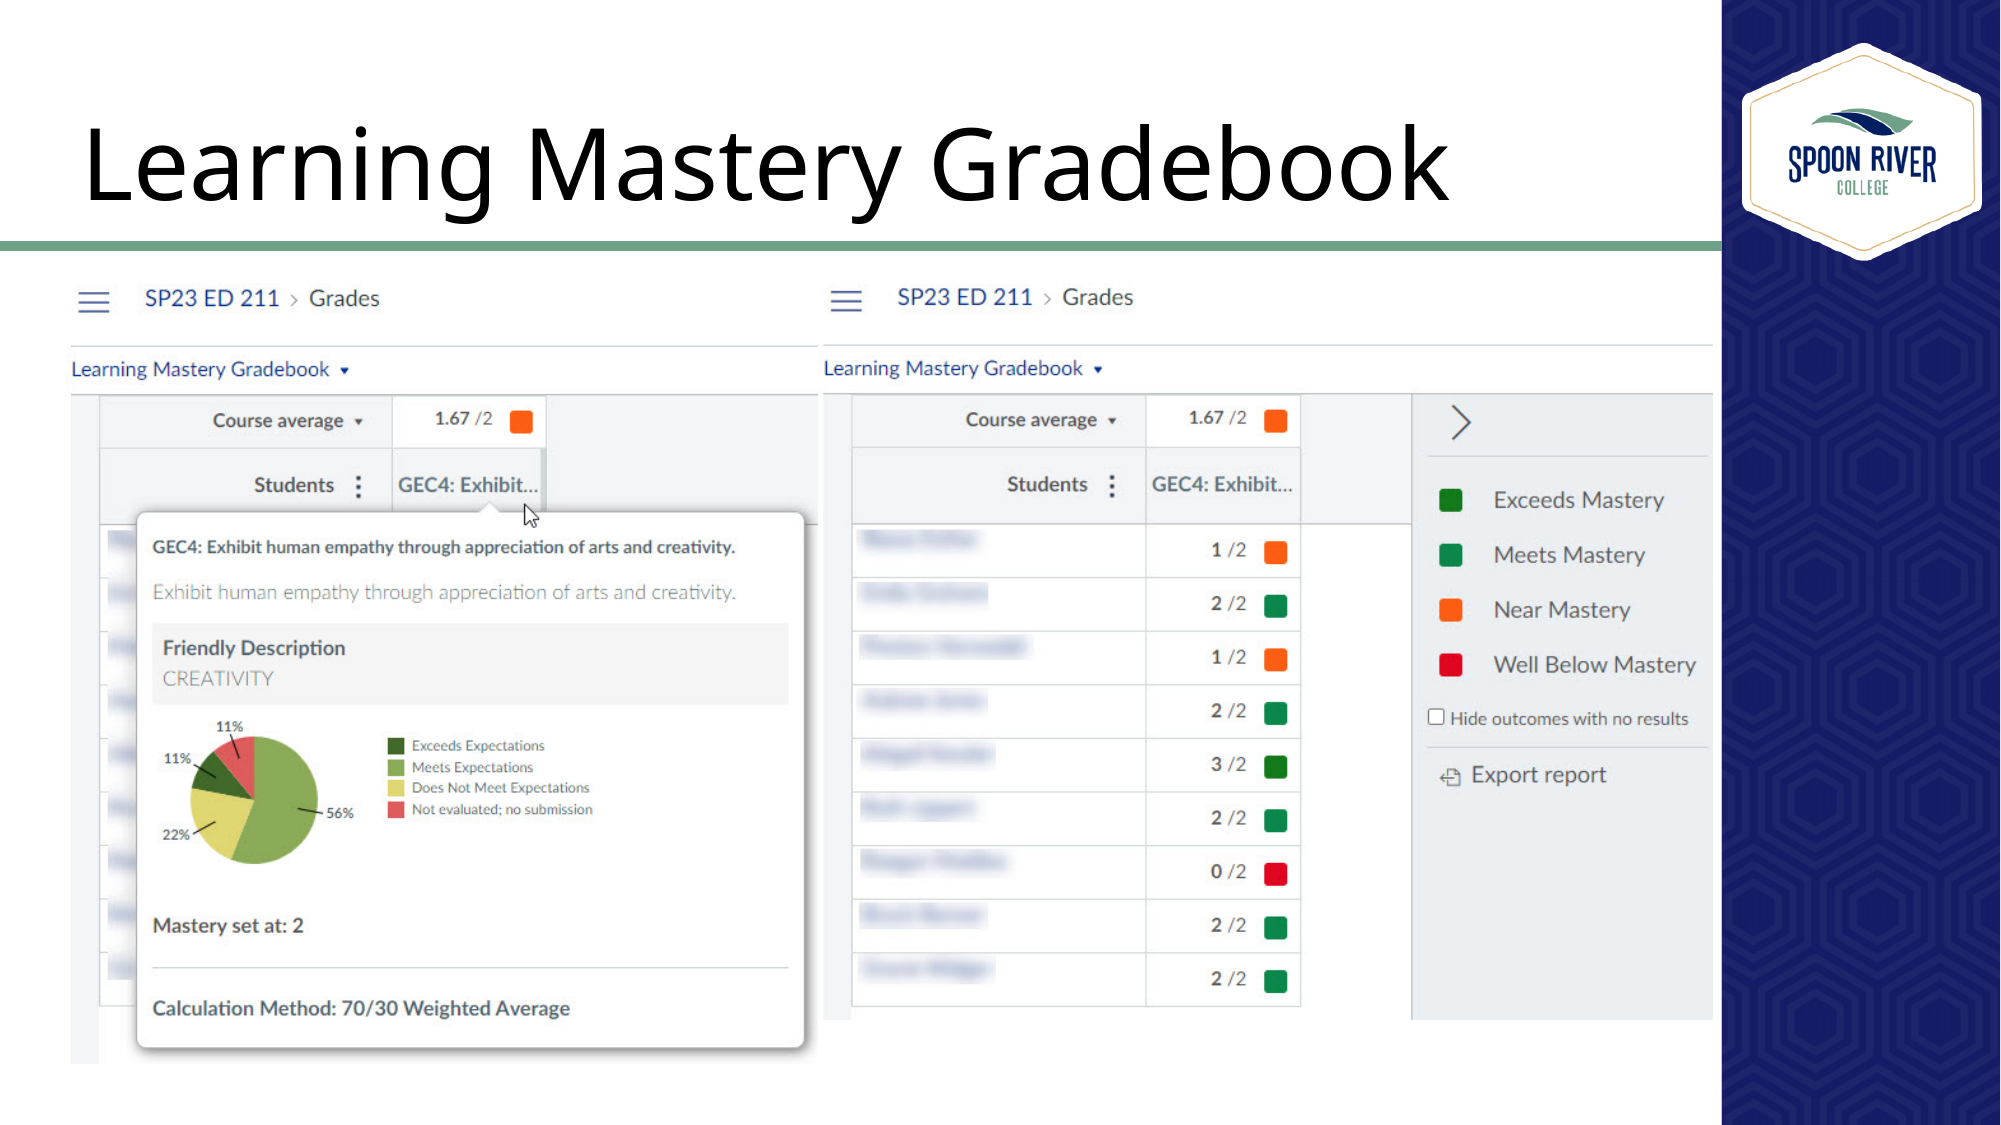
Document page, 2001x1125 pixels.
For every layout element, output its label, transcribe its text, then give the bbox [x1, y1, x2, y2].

picture [65, 263, 818, 1064]
picture [1722, 0, 2001, 1125]
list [818, 263, 1713, 1020]
title Learning Mastery Gradebook [66, 59, 1863, 278]
